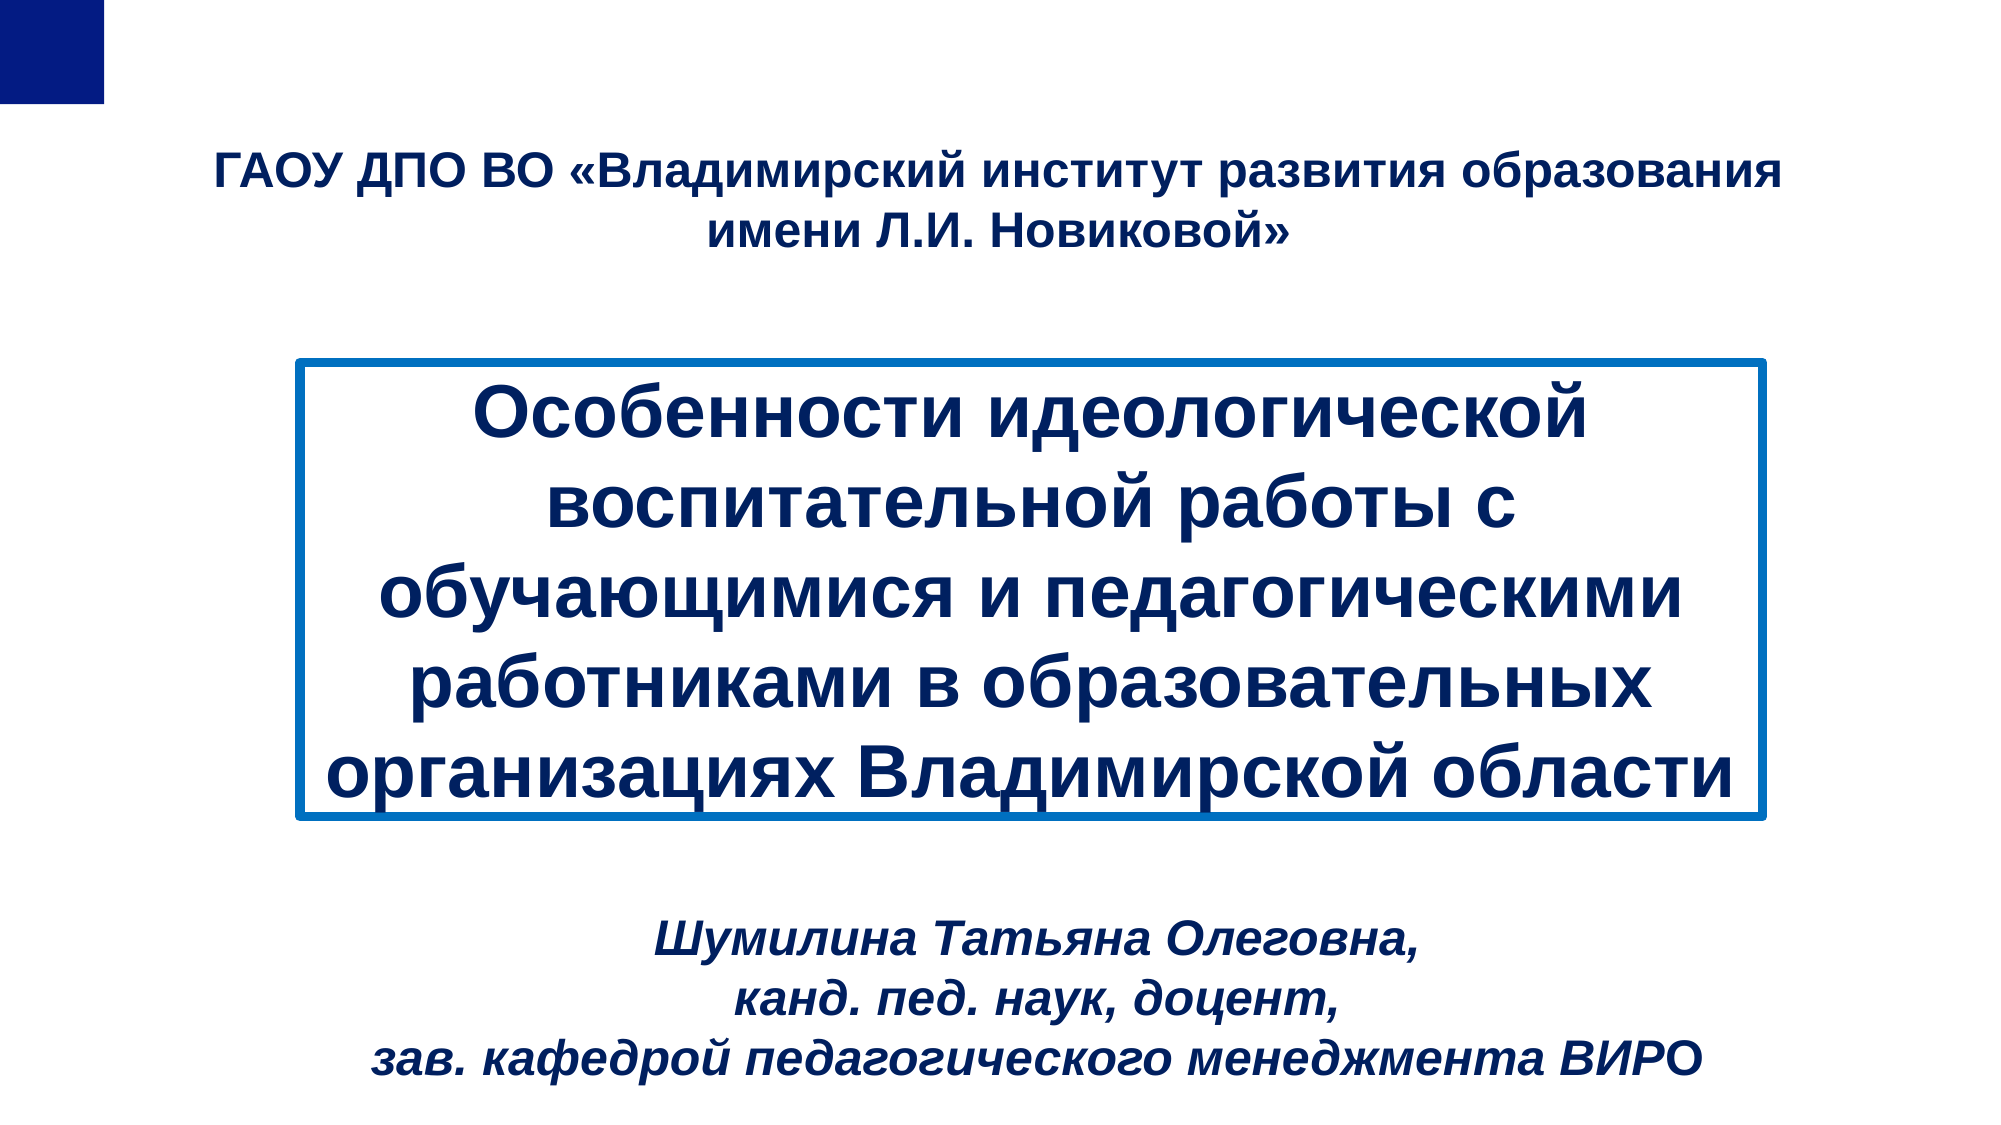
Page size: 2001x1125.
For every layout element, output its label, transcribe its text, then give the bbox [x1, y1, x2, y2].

text_box Шумилина Татьяна Олеговна, канд. пед. наук, доцент, зав. кафедрой педагогического менеджмента ВИРО [300, 898, 1775, 1094]
list Особенности идеологической воспитательной работы с обучающимися и педагогическими работниками в образовательных организациях Владимирской области [300, 362, 1763, 817]
title ГАОУ ДПО ВО «Владимирский институт развития образования имени Л.И. Новиковой» [24, 137, 1973, 259]
